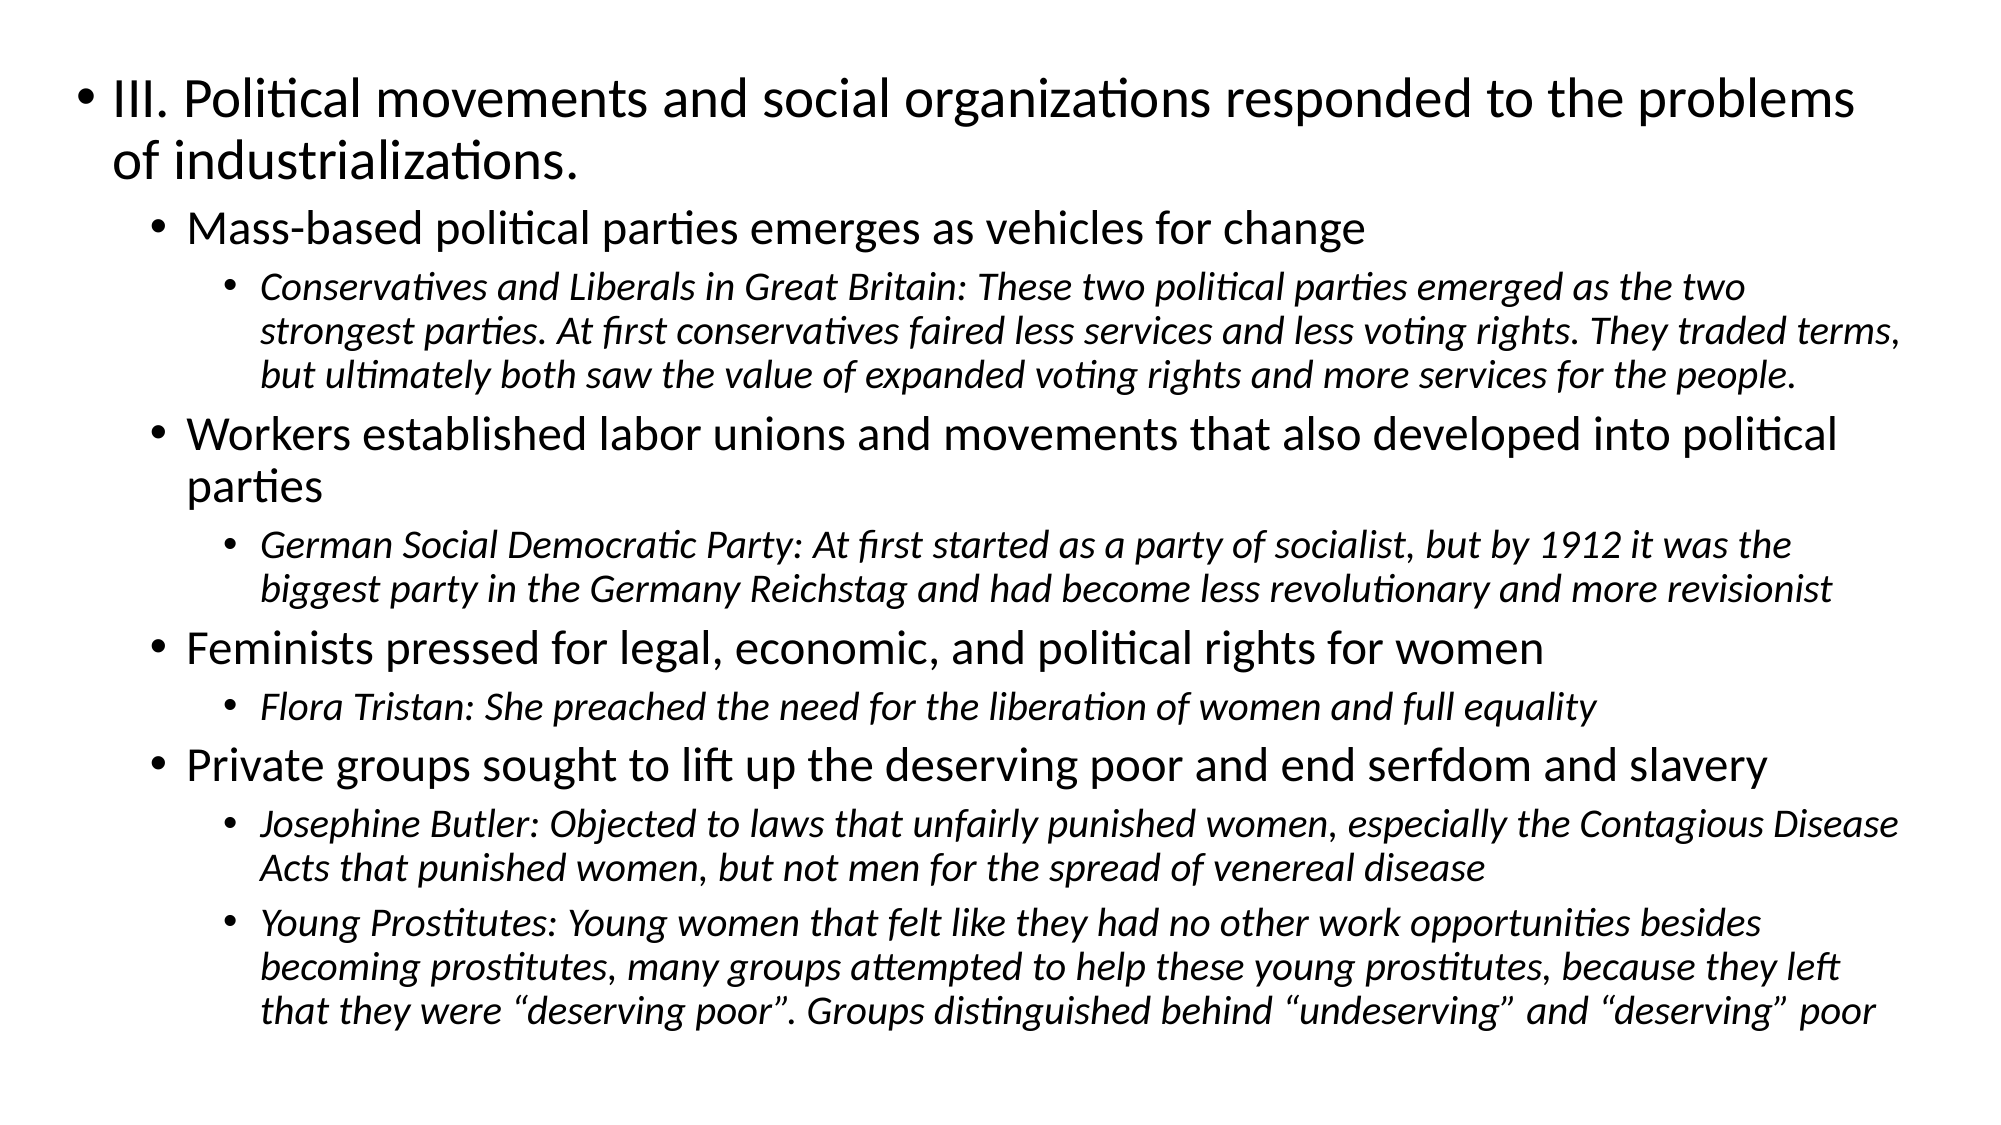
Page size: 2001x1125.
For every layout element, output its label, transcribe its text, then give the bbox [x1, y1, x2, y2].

list III. Political movements and social organizations responded to the problems of industrializations. Mass-based political parties emerges as vehicles for change Conservatives and Liberals in Great Britain: These two political parties emerged as the two strongest parties. At first conservatives faired less services and less voting rights. They traded terms, but ultimately both saw the value of expanded voting rights and more services for the people. Workers established labor unions and movements that also developed into political parties German Social Democratic Party: At first started as a party of socialist, but by 1912 it was the biggest party in the Germany Reichstag and had become less revolutionary and more revisionist Feminists pressed for legal, economic, and political rights for women Flora Tristan: She preached the need for the liberation of women and full equality Private groups sought to lift up the deserving poor and end serfdom and slavery Josephine Butler: Objected to laws that unfairly punished women, especially the Contagious Disease Acts that punished women, but not men for the spread of venereal disease Young Prostitutes: Young women that felt like they had no other work opportunities besides becoming prostitutes, many groups attempted to help these young prostitutes, because they left that they were “deserving poor”. Groups distinguished behind “undeserving” and “deserving” poor [61, 61, 1927, 1076]
